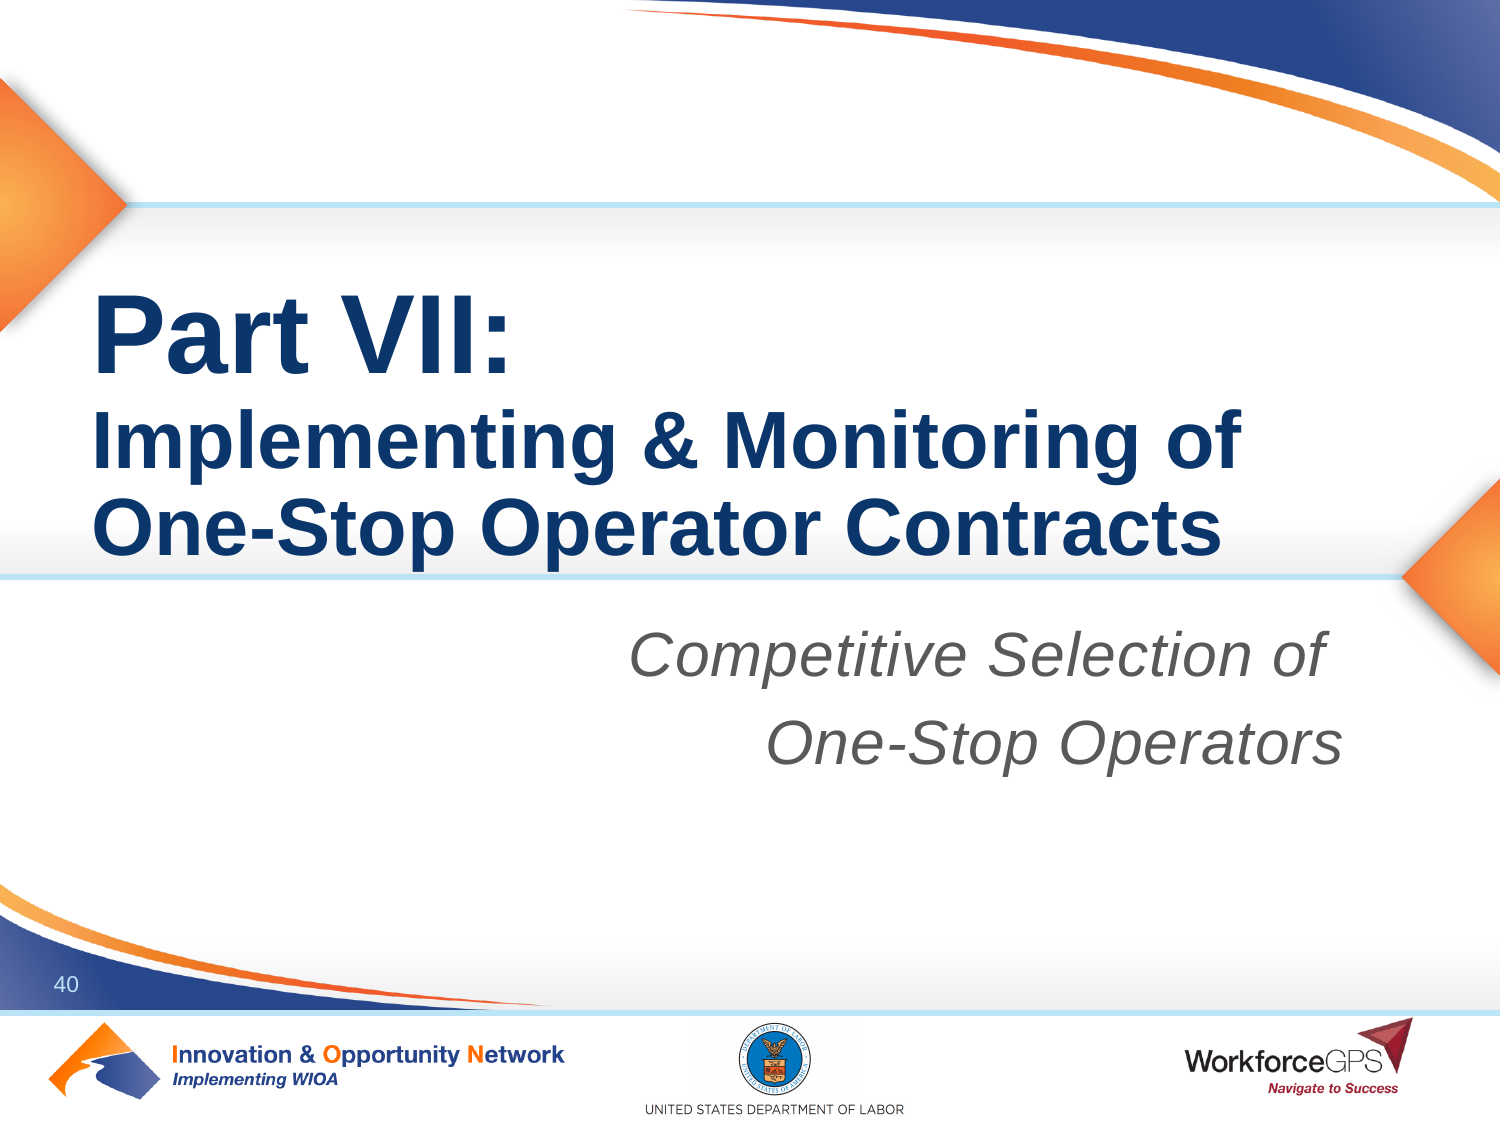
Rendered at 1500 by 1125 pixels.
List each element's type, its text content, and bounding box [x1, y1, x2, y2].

title Part VII: Implementing & Monitoring of One-Stop Operator Contracts [76, 209, 1452, 581]
picture [0, 882, 573, 1010]
picture [589, 0, 1500, 202]
picture [643, 1019, 906, 1117]
picture [39, 1016, 576, 1107]
picture [1182, 1016, 1415, 1096]
list Competitive Selection of One-Stop Operators [138, 615, 1361, 862]
